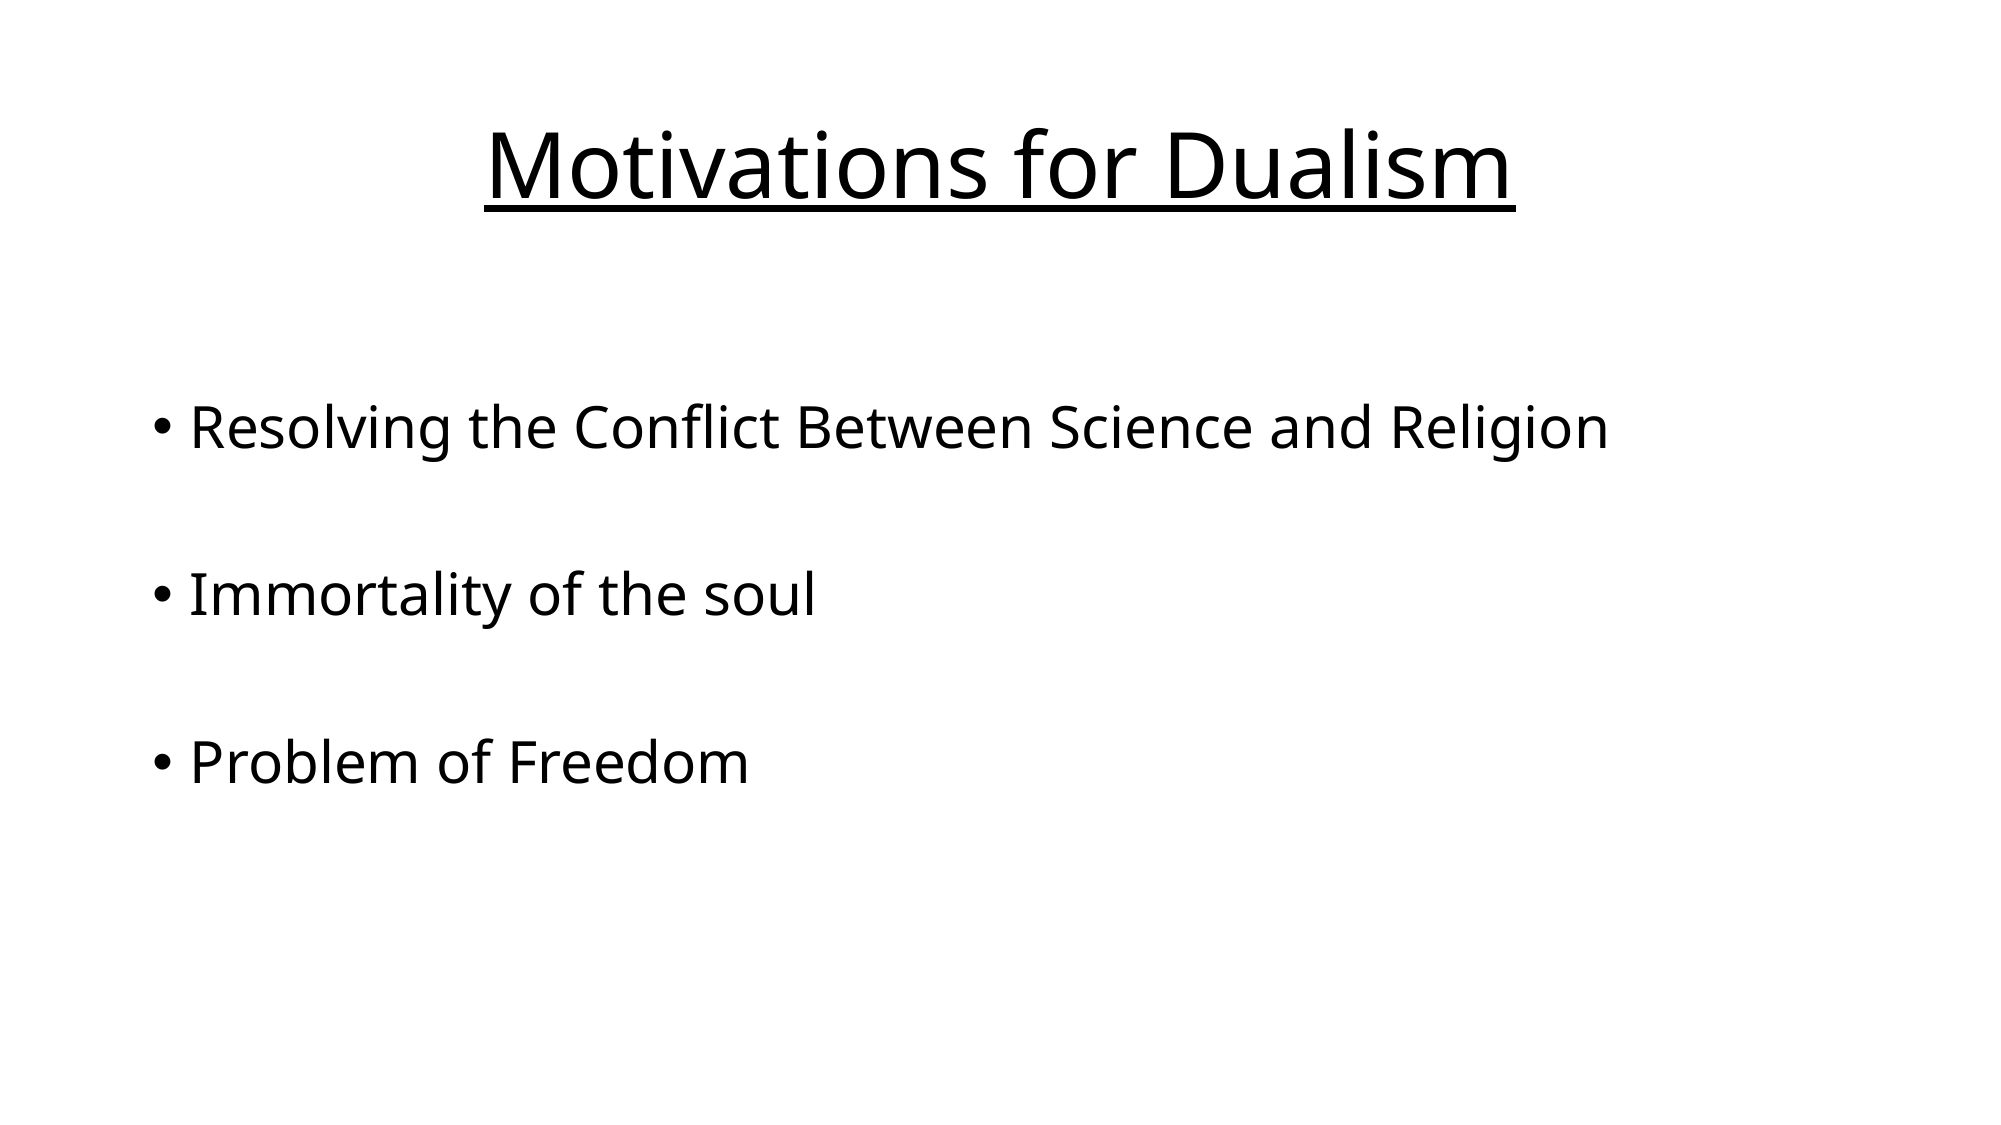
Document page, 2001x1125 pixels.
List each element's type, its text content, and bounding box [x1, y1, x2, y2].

title Motivations for Dualism [0, 59, 2000, 278]
list Resolving the Conflict Between Science and Religion Immortality of the soul Problem of Freedom [137, 299, 1863, 1014]
